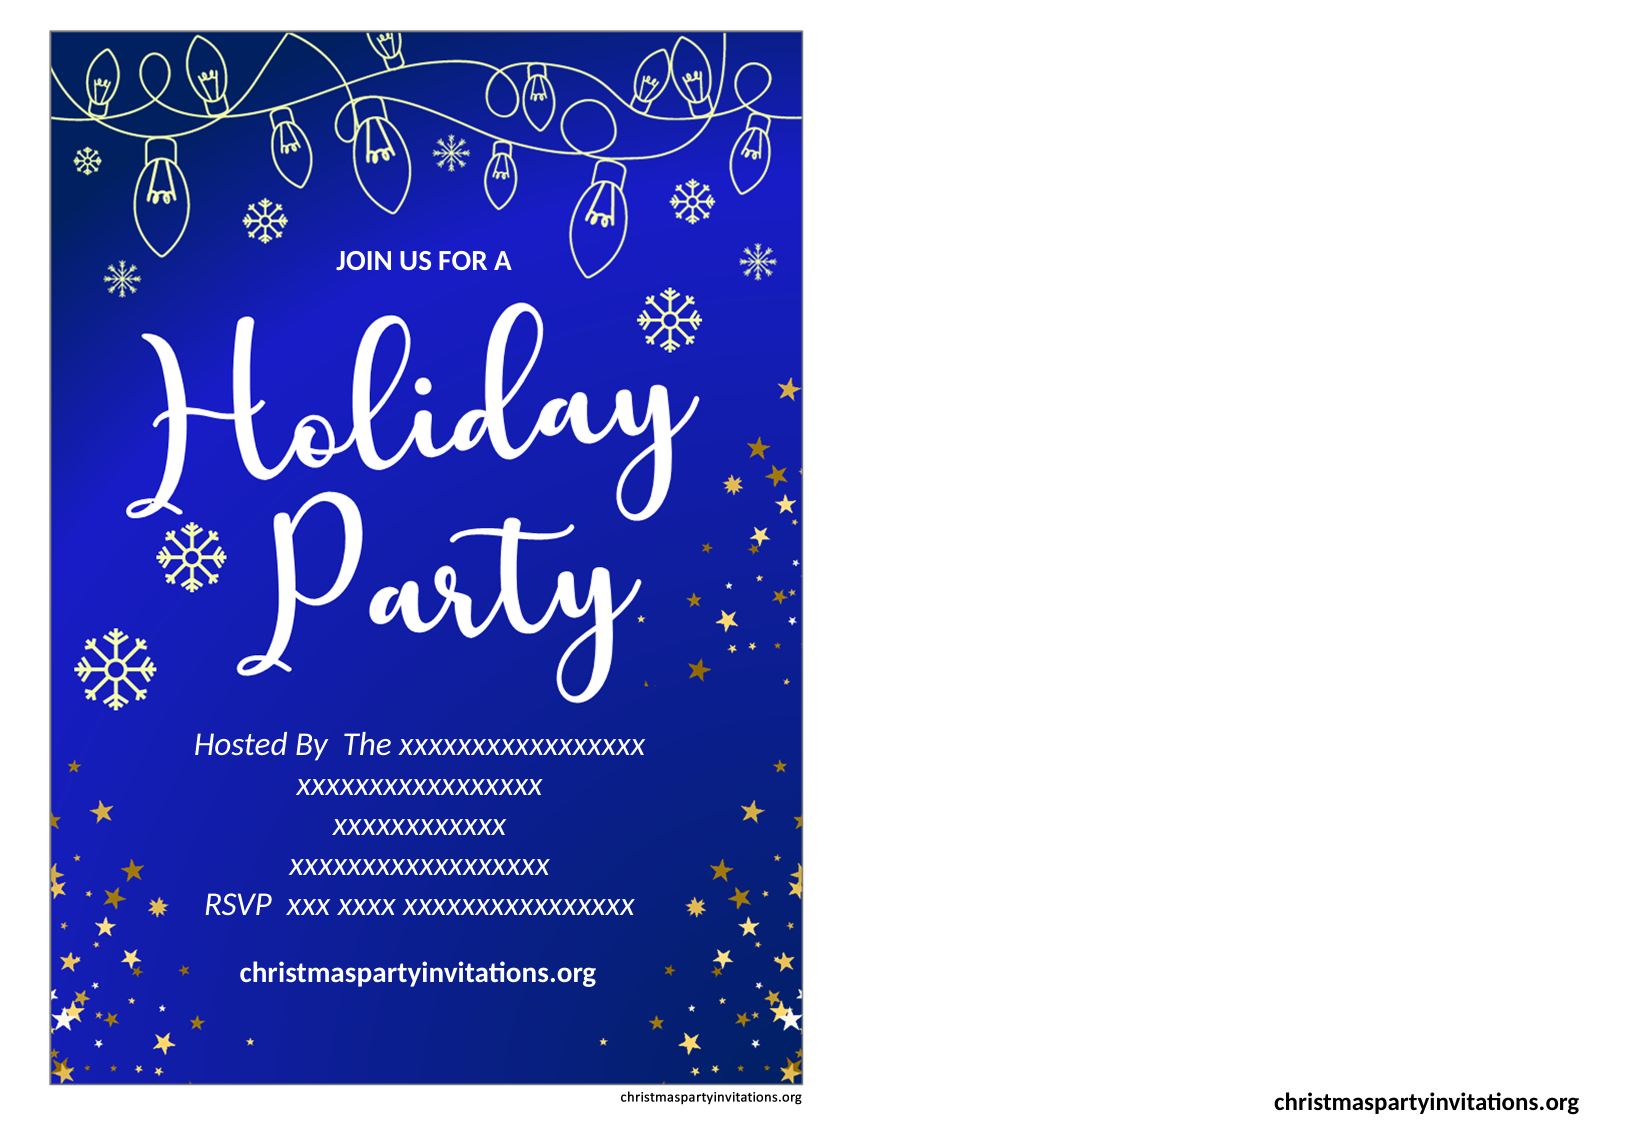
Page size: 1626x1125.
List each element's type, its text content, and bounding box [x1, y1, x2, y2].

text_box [27, 16, 825, 1109]
text_box christmaspartyinvitations.org [1259, 1078, 1595, 1123]
